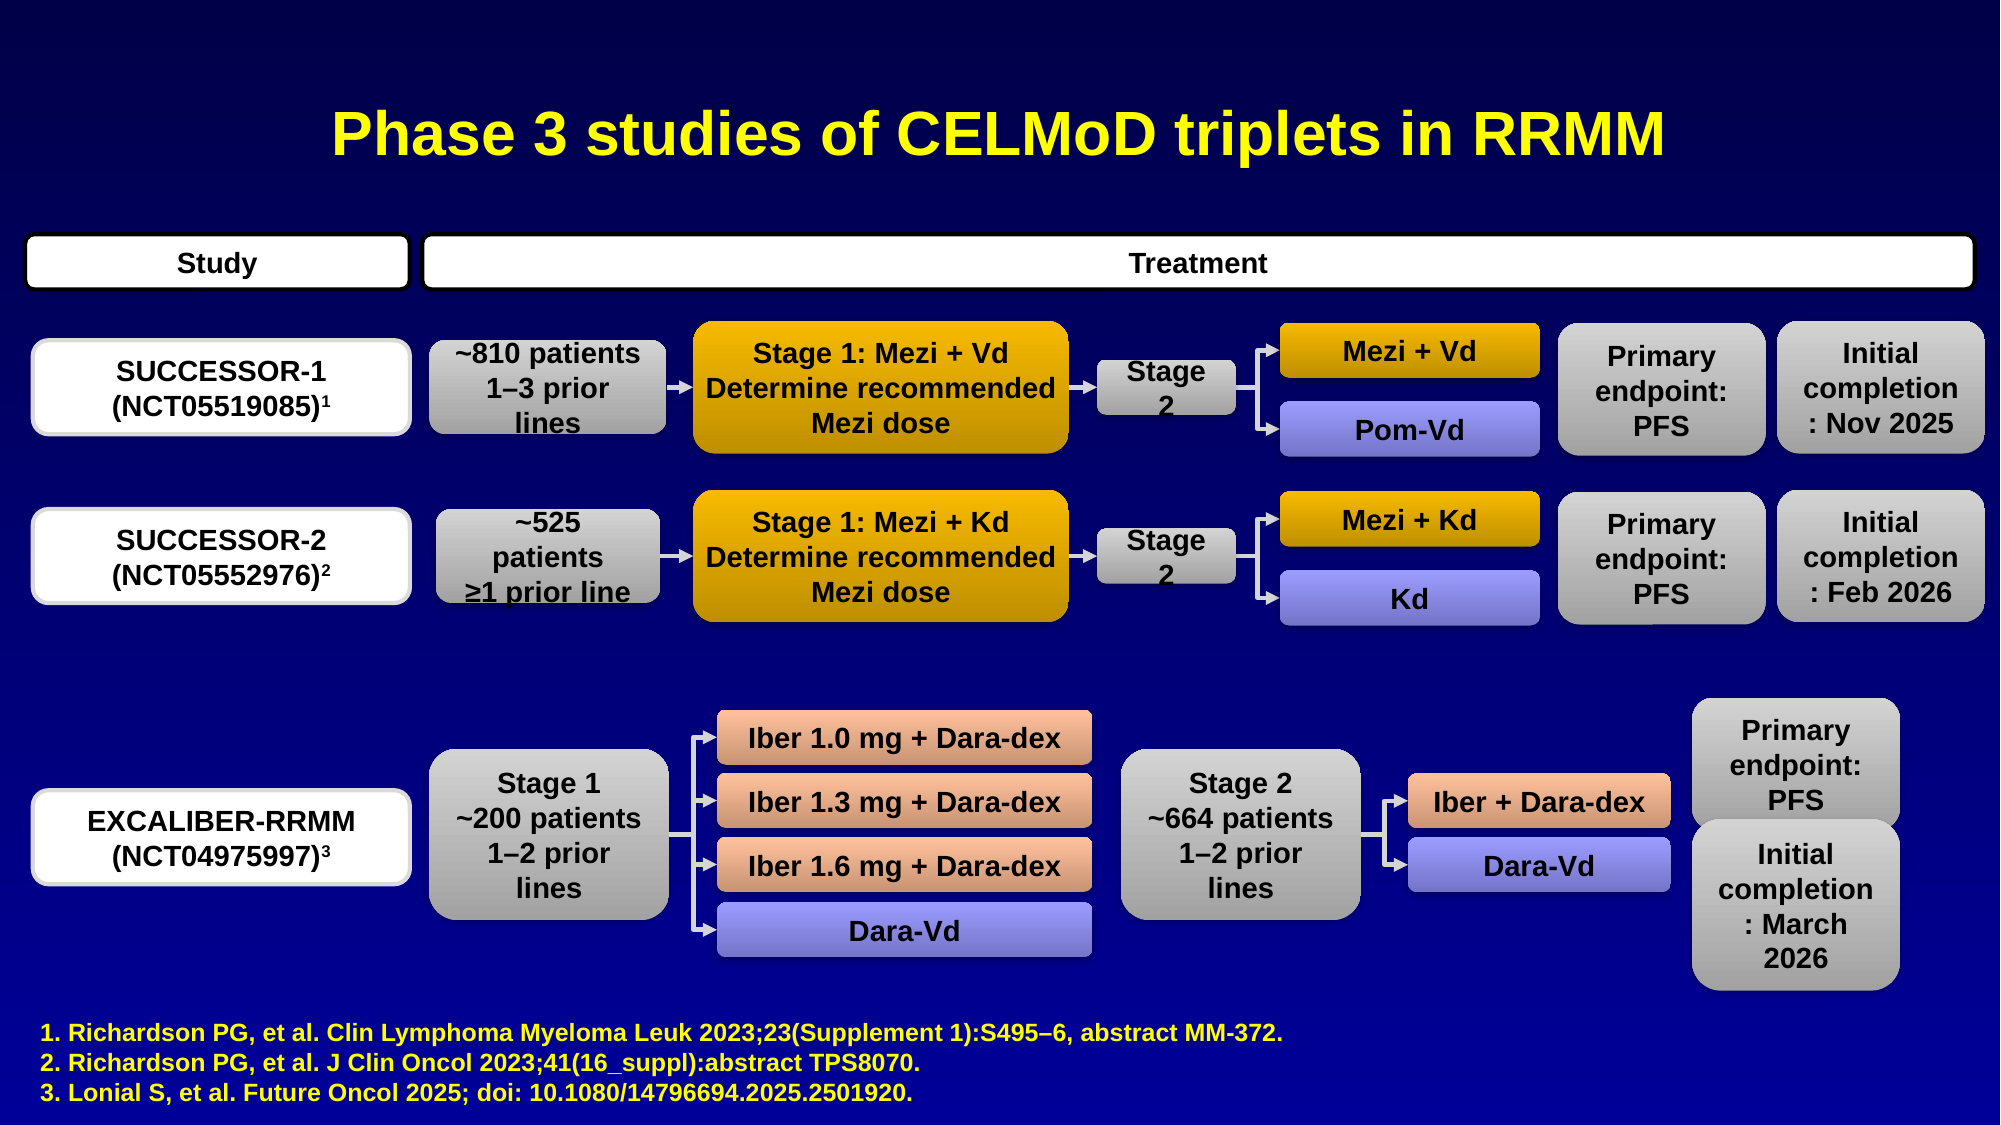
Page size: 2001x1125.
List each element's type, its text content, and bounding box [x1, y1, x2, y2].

title Phase 3 studies of CELMoD triplets in RRMM [0, 46, 2000, 215]
text_box Study [23, 232, 412, 292]
text_box Treatment [420, 232, 1977, 292]
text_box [32, 696, 1901, 973]
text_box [32, 319, 1986, 627]
list 1. Richardson PG, et al. Clin Lymphoma Myeloma Leuk 2023;23(Supplement 1):S495–6, abstract MM-372. 2. Richardson PG, et al. J Clin Oncol 2023;41(16_suppl):abstract TPS8070. 3. Lonial S, et al. Future Oncol 2025; doi: 10.1080/14796694.2025.2501920. [25, 1053, 1975, 1115]
